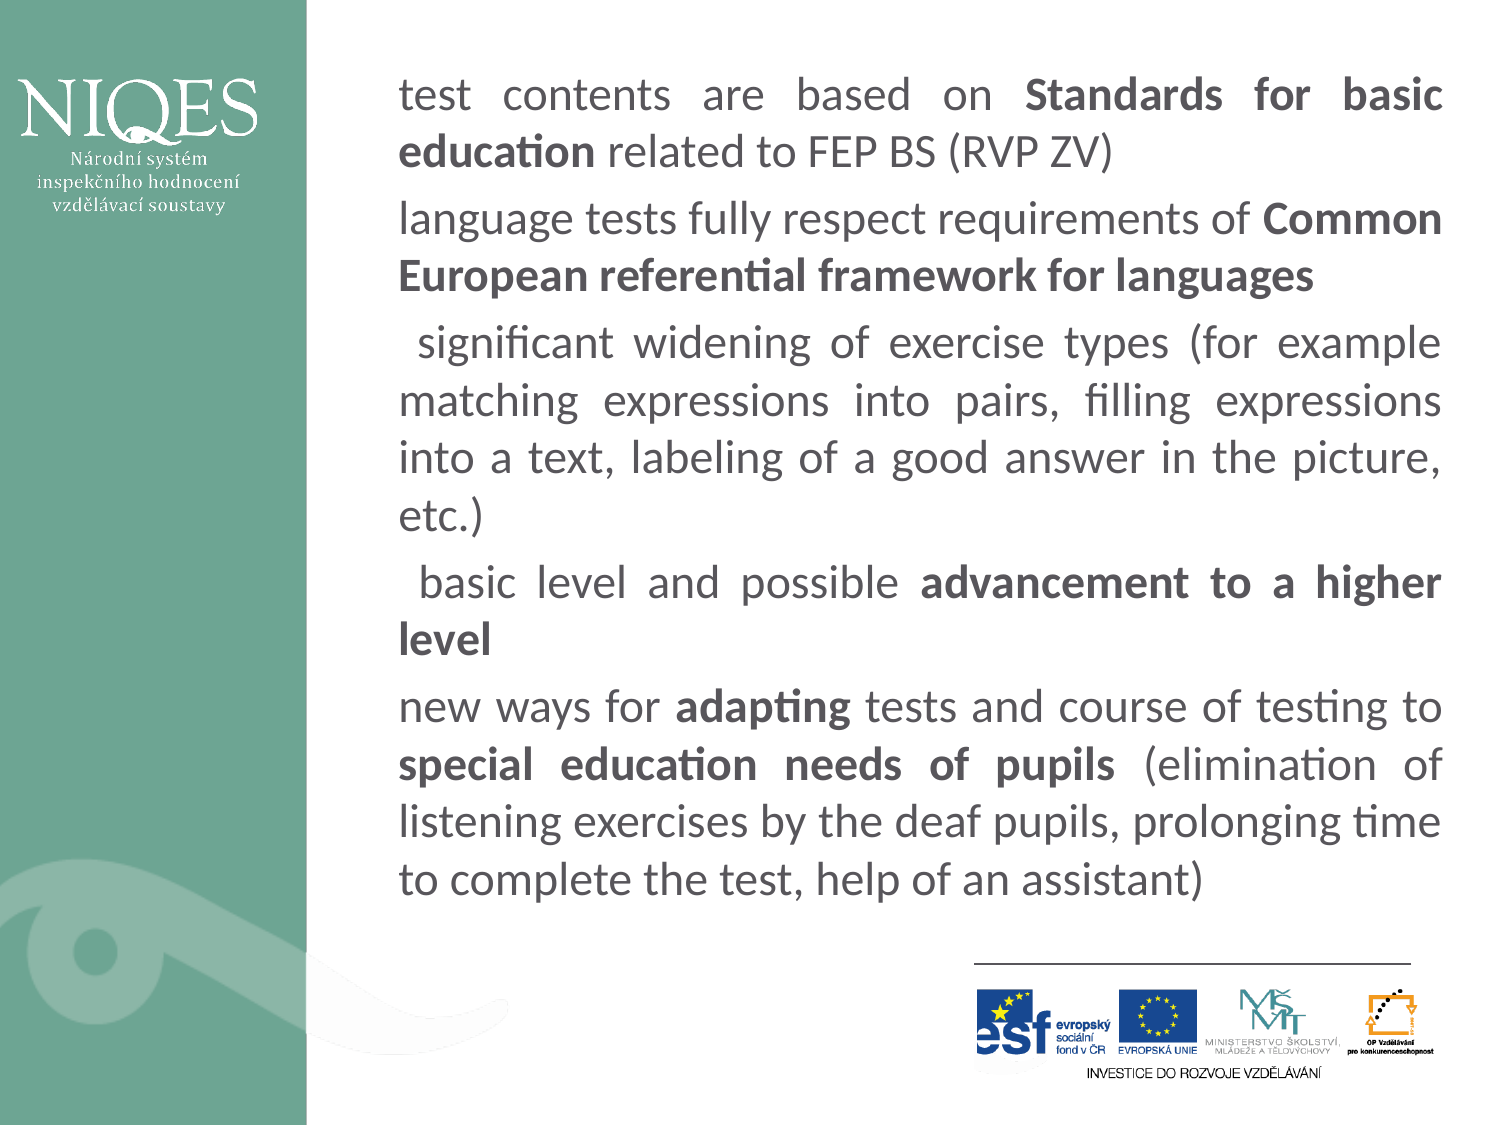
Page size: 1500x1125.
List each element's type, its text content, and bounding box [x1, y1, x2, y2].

list test contents are based on Standards for basic education related to FEP BS (RVP ZV) language tests fully respect requirements of Common European referential framework for languages significant widening of exercise types (for example matching expressions into pairs, filling expressions into a text, labeling of a good answer in the picture, etc.) basic level and possible advancement to a higher level new ways for adapting tests and course of testing to special education needs of pupils (elimination of listening exercises by the deaf pupils, prolonging time to complete the test, help of an assistant) [336, 54, 1459, 988]
picture [0, 0, 1500, 1125]
